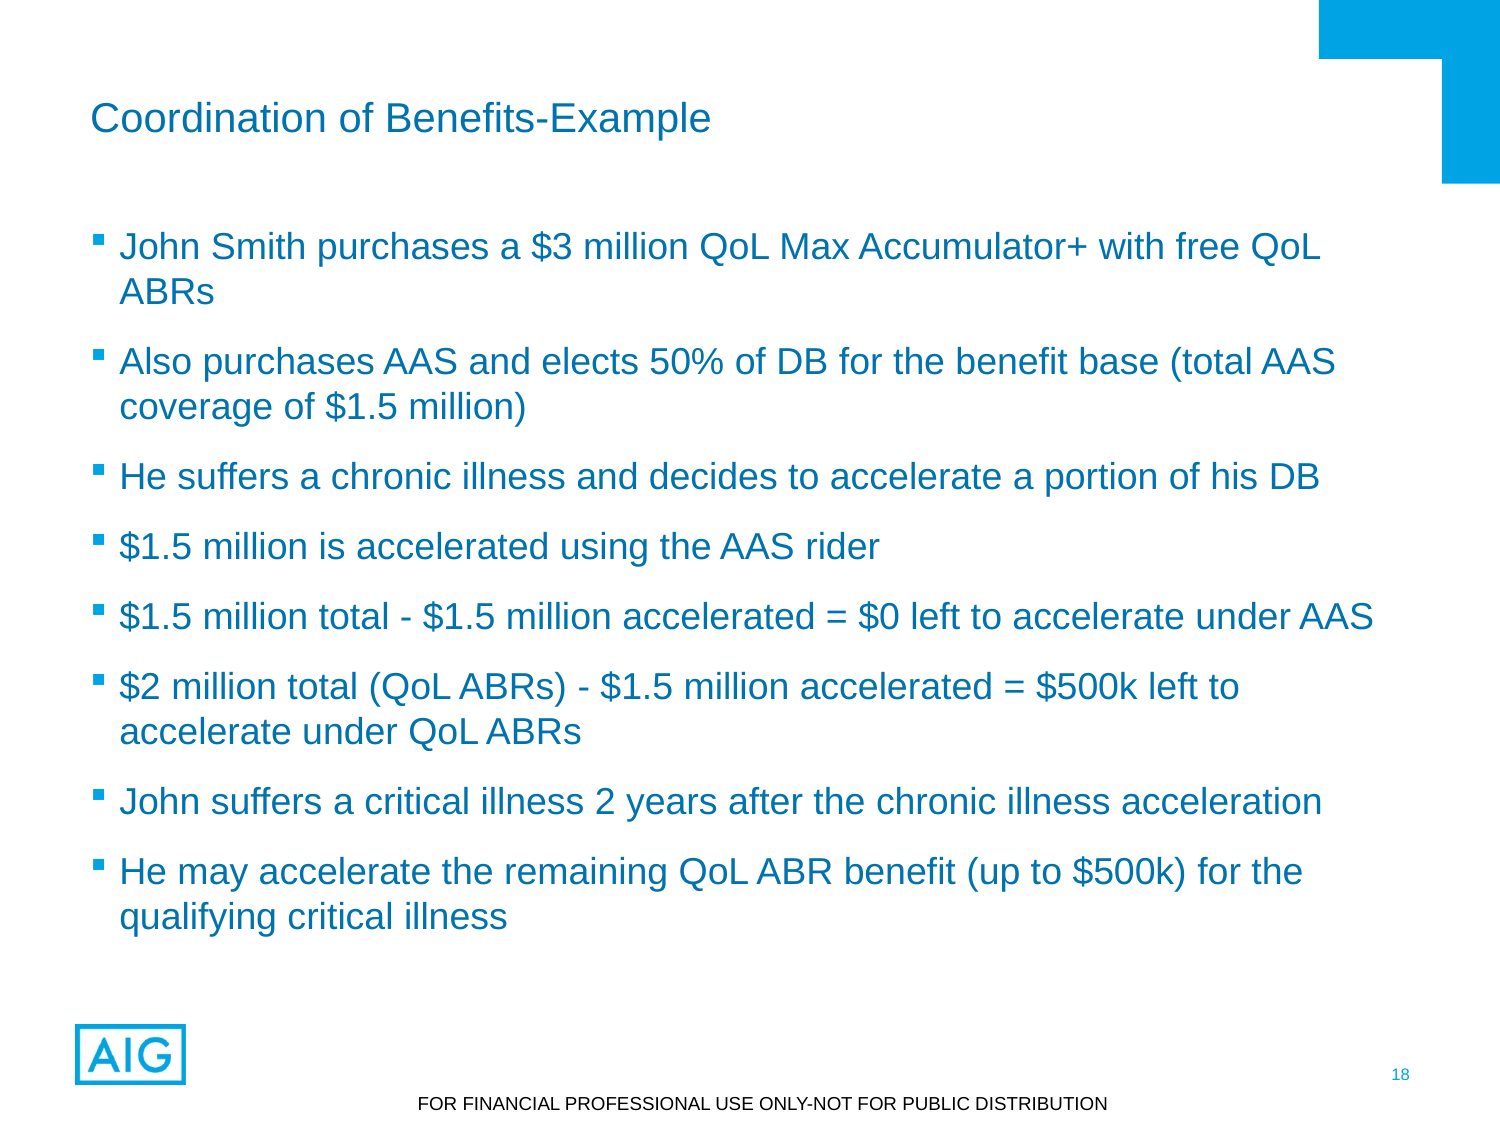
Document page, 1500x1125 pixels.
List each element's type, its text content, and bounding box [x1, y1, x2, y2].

title Coordination of Benefits-Example [90, 90, 1410, 142]
list John Smith purchases a $3 million QoL Max Accumulator+ with free QoL ABRs Also purchases AAS and elects 50% of DB for the benefit base (total AAS coverage of $1.5 million) He suffers a chronic illness and decides to accelerate a portion of his DB $1.5 million is accelerated using the AAS rider $1.5 million total - $1.5 million accelerated = $0 left to accelerate under AAS $2 million total (QoL ABRs) - $1.5 million accelerated = $500k left to accelerate under QoL ABRs John suffers a critical illness 2 years after the chronic illness acceleration He may accelerate the remaining QoL ABR benefit (up to $500k) for the qualifying critical illness [90, 221, 1410, 983]
picture [80, 1029, 181, 1081]
